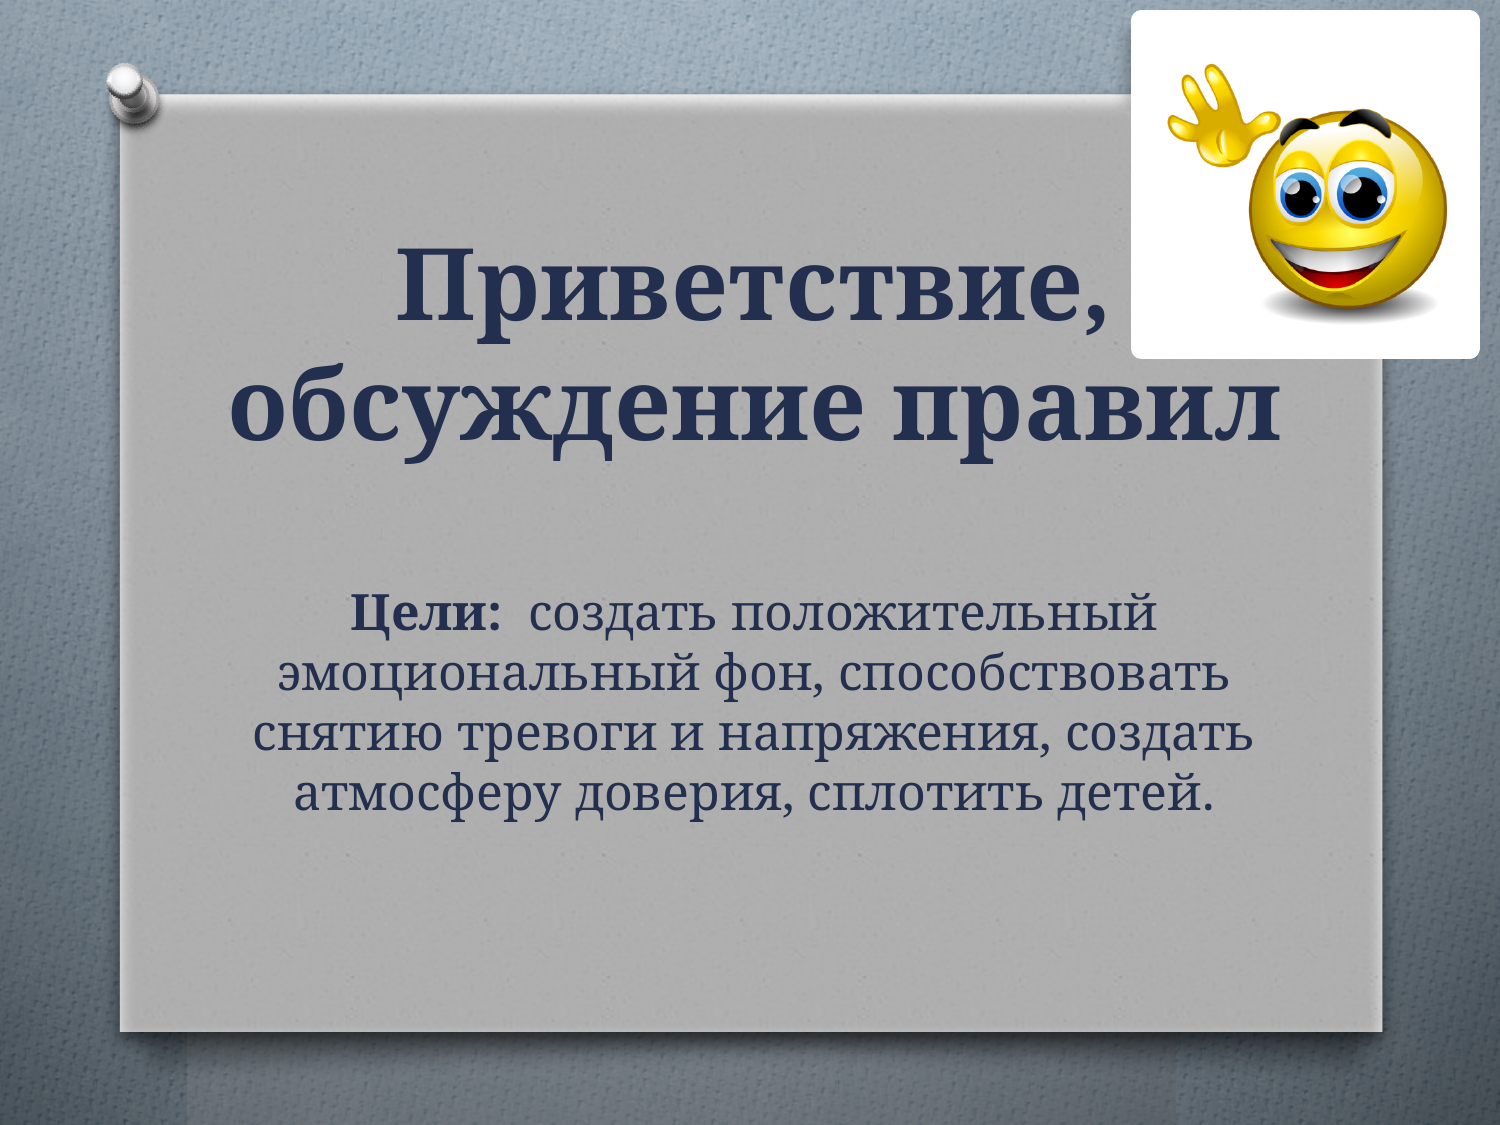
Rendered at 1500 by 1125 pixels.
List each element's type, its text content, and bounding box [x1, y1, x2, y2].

picture [1151, 30, 1459, 339]
title Приветствие, обсуждение правил Цели: создать положительный эмоциональный фон, способствовать снятию тревоги и напряжения, создать атмосферу доверия, сплотить детей. [183, 267, 1326, 835]
picture [75, 29, 198, 153]
